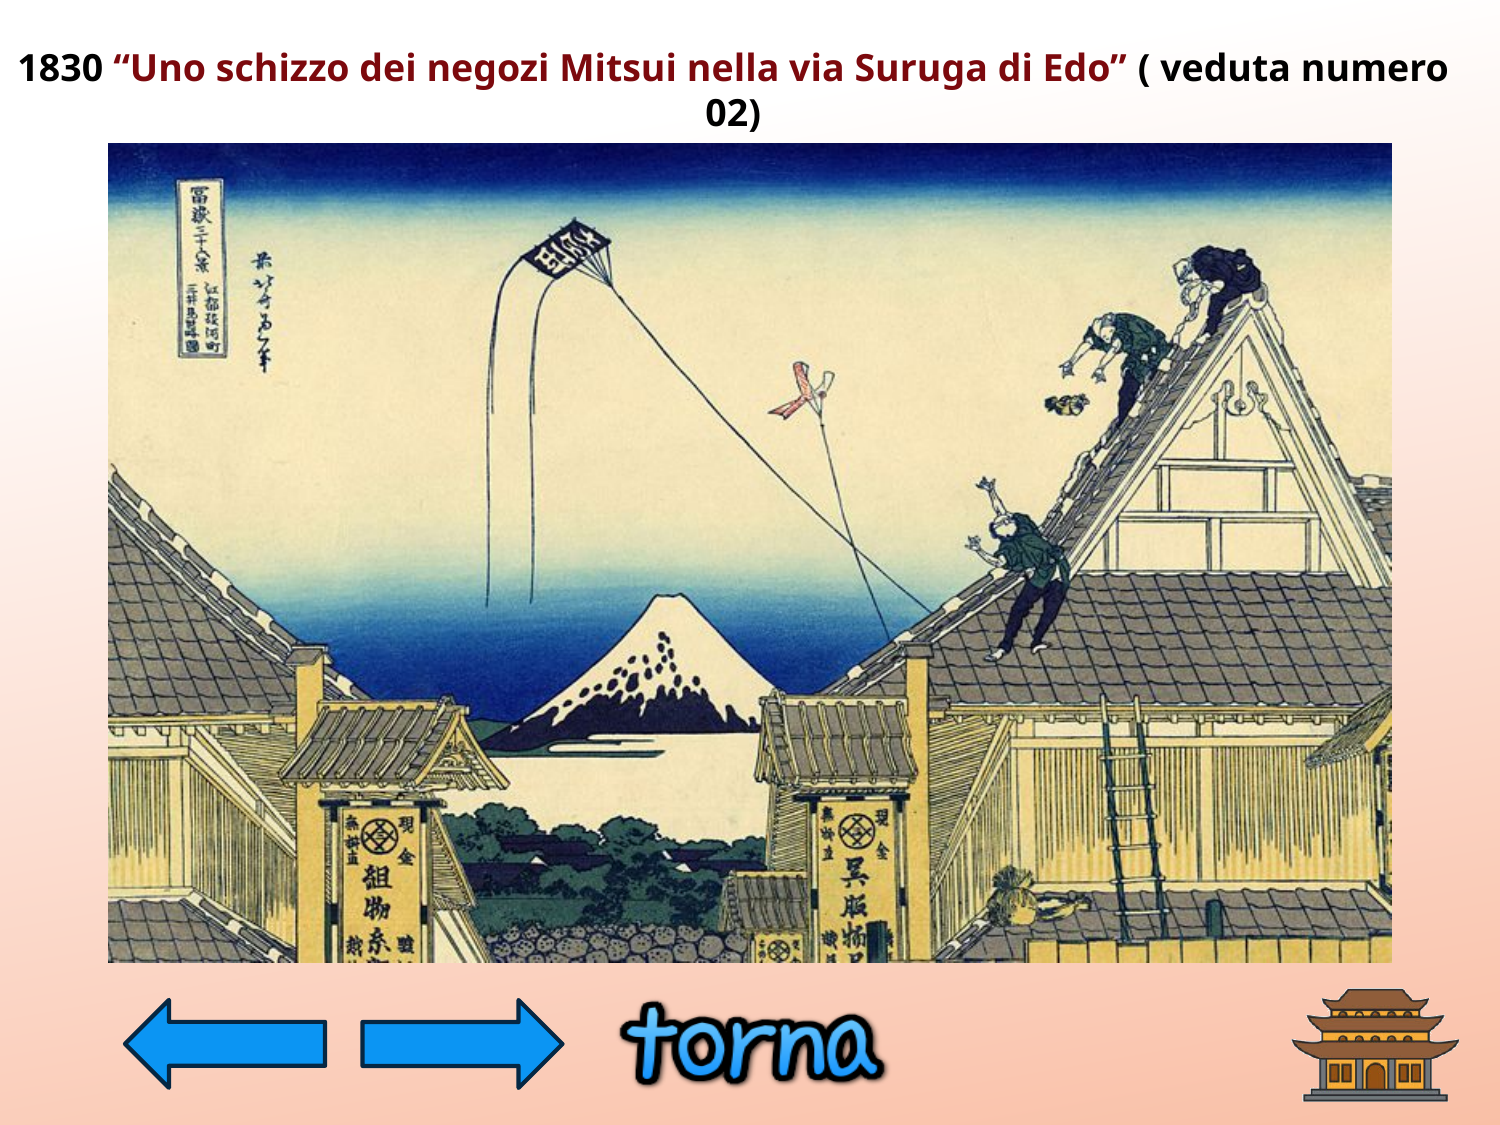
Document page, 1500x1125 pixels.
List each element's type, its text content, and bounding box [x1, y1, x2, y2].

text_box [360, 998, 565, 1090]
text_box 1830 “Uno schizzo dei negozi Mitsui nella via Suruga di Edo” ( veduta numero 02) [0, 37, 1467, 142]
text_box [122, 997, 328, 1090]
picture [1282, 985, 1468, 1110]
picture [603, 987, 903, 1101]
picture [107, 142, 1392, 963]
